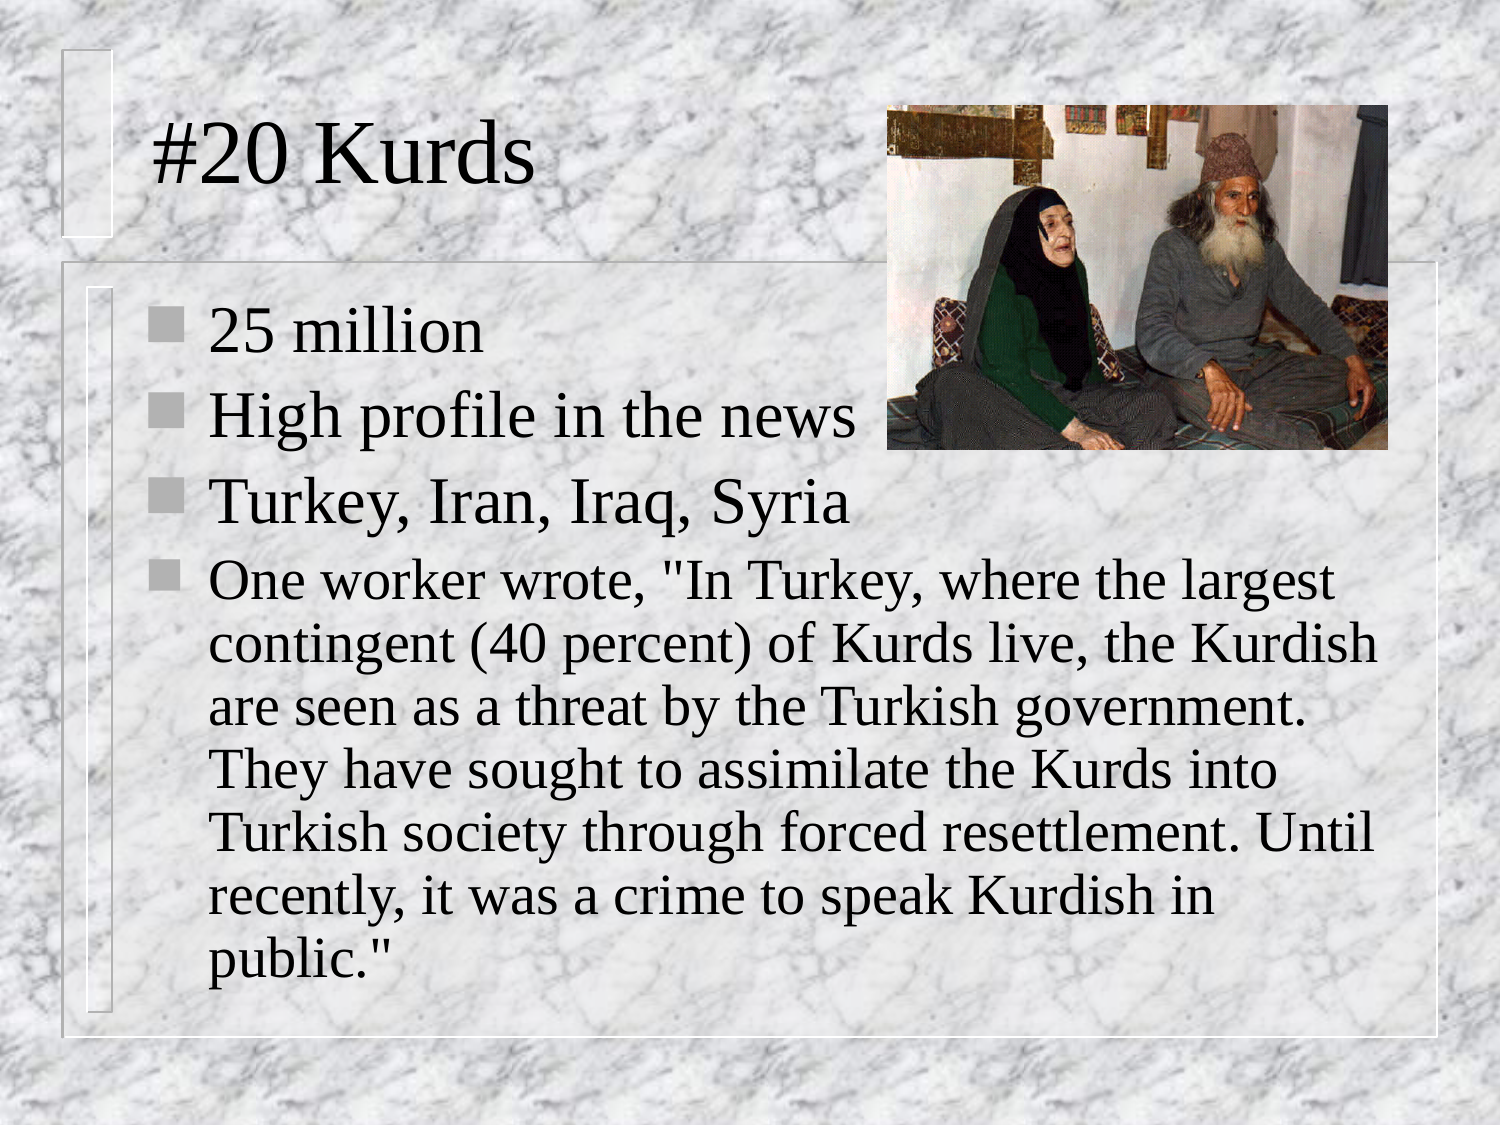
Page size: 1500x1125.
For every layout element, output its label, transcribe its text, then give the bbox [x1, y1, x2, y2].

picture [0, 0, 1500, 1125]
title #20 Kurds [137, 56, 1413, 238]
list 25 million High profile in the news Turkey, Iran, Iraq, Syria One worker wrote, "In Turkey, where the largest contingent (40 percent) of Kurds live, the Kurdish are seen as a threat by the Turkish government. They have sought to assimilate the Kurds into Turkish society through forced resettlement. Until recently, it was a crime to speak Kurdish in public." [137, 287, 1413, 963]
